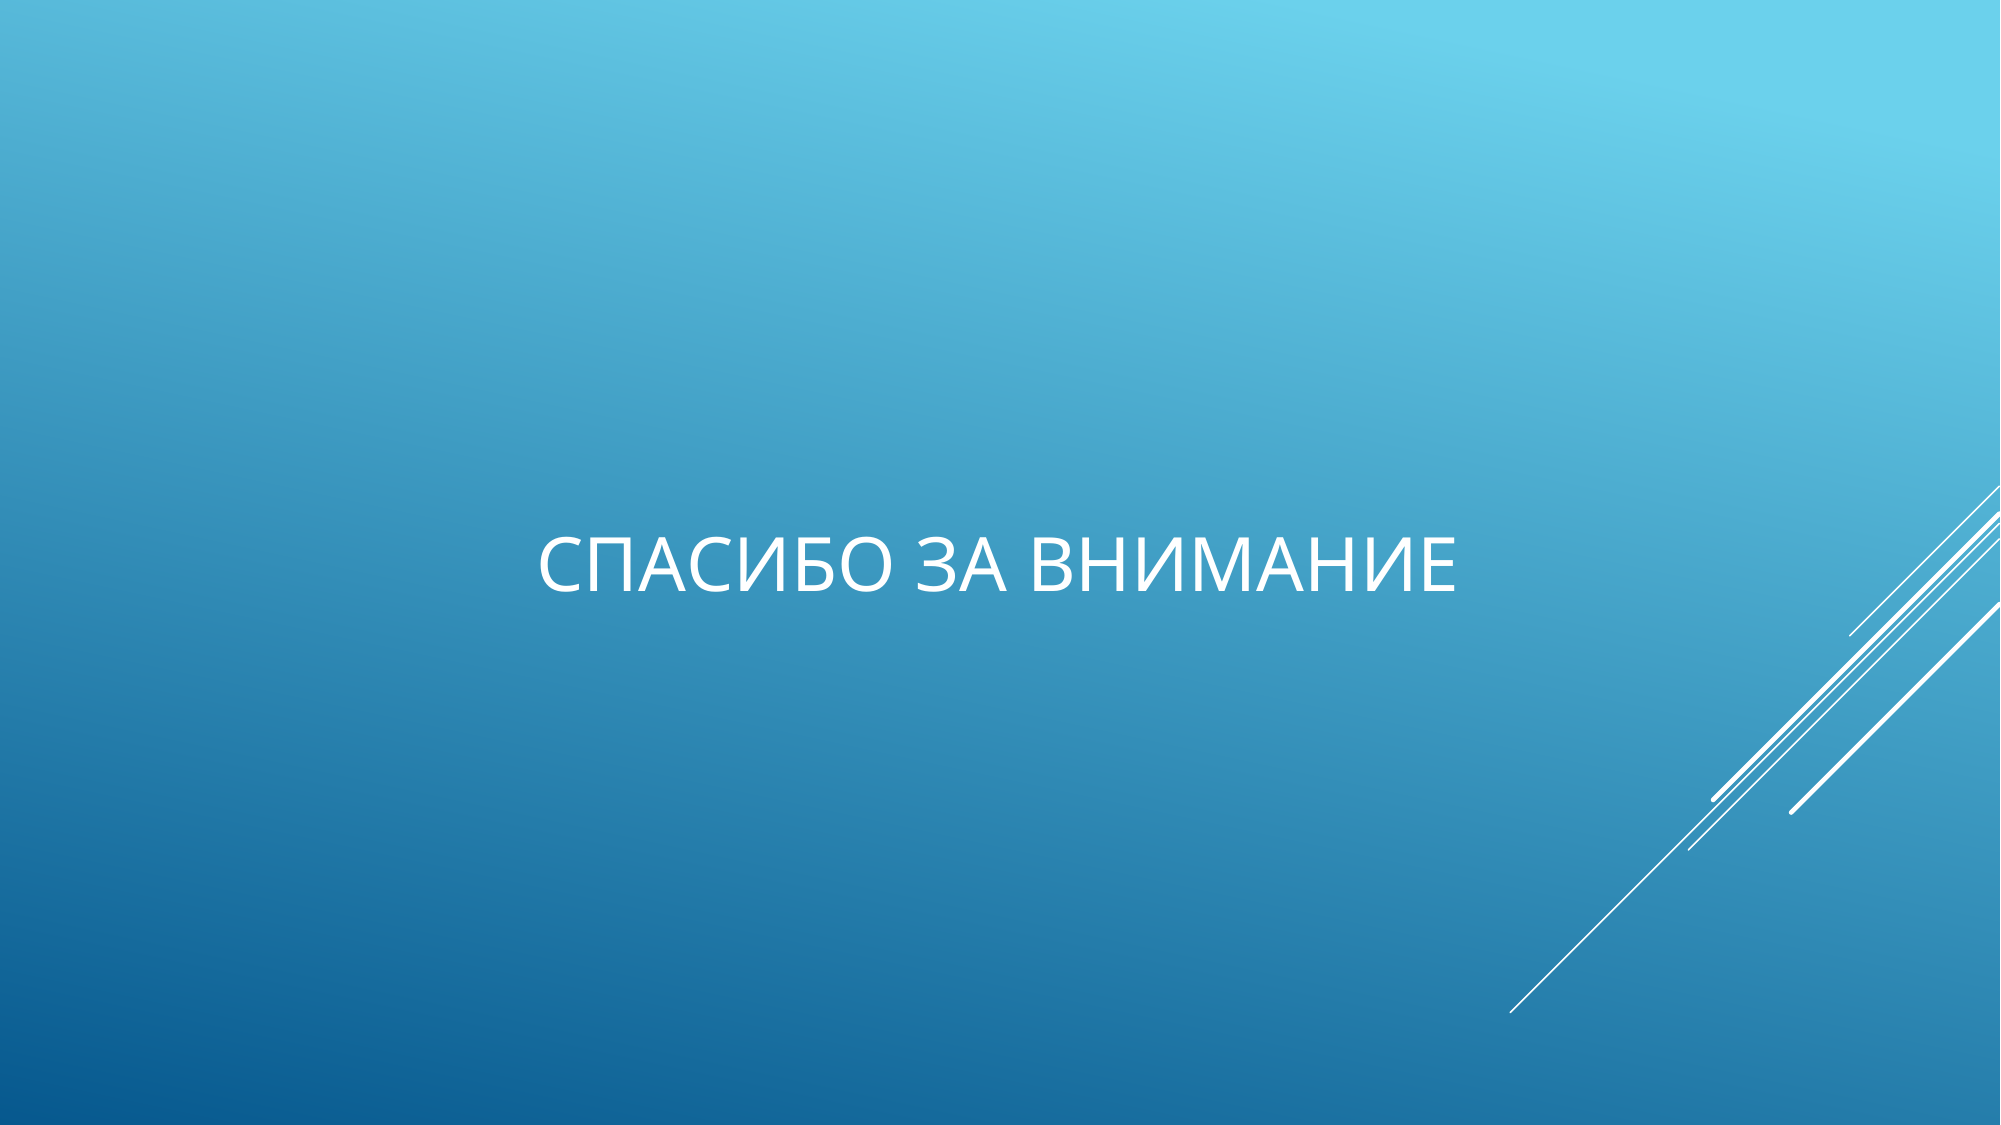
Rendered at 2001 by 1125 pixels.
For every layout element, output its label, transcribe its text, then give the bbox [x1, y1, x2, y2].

title Спасибо за внимание [135, 256, 1861, 867]
